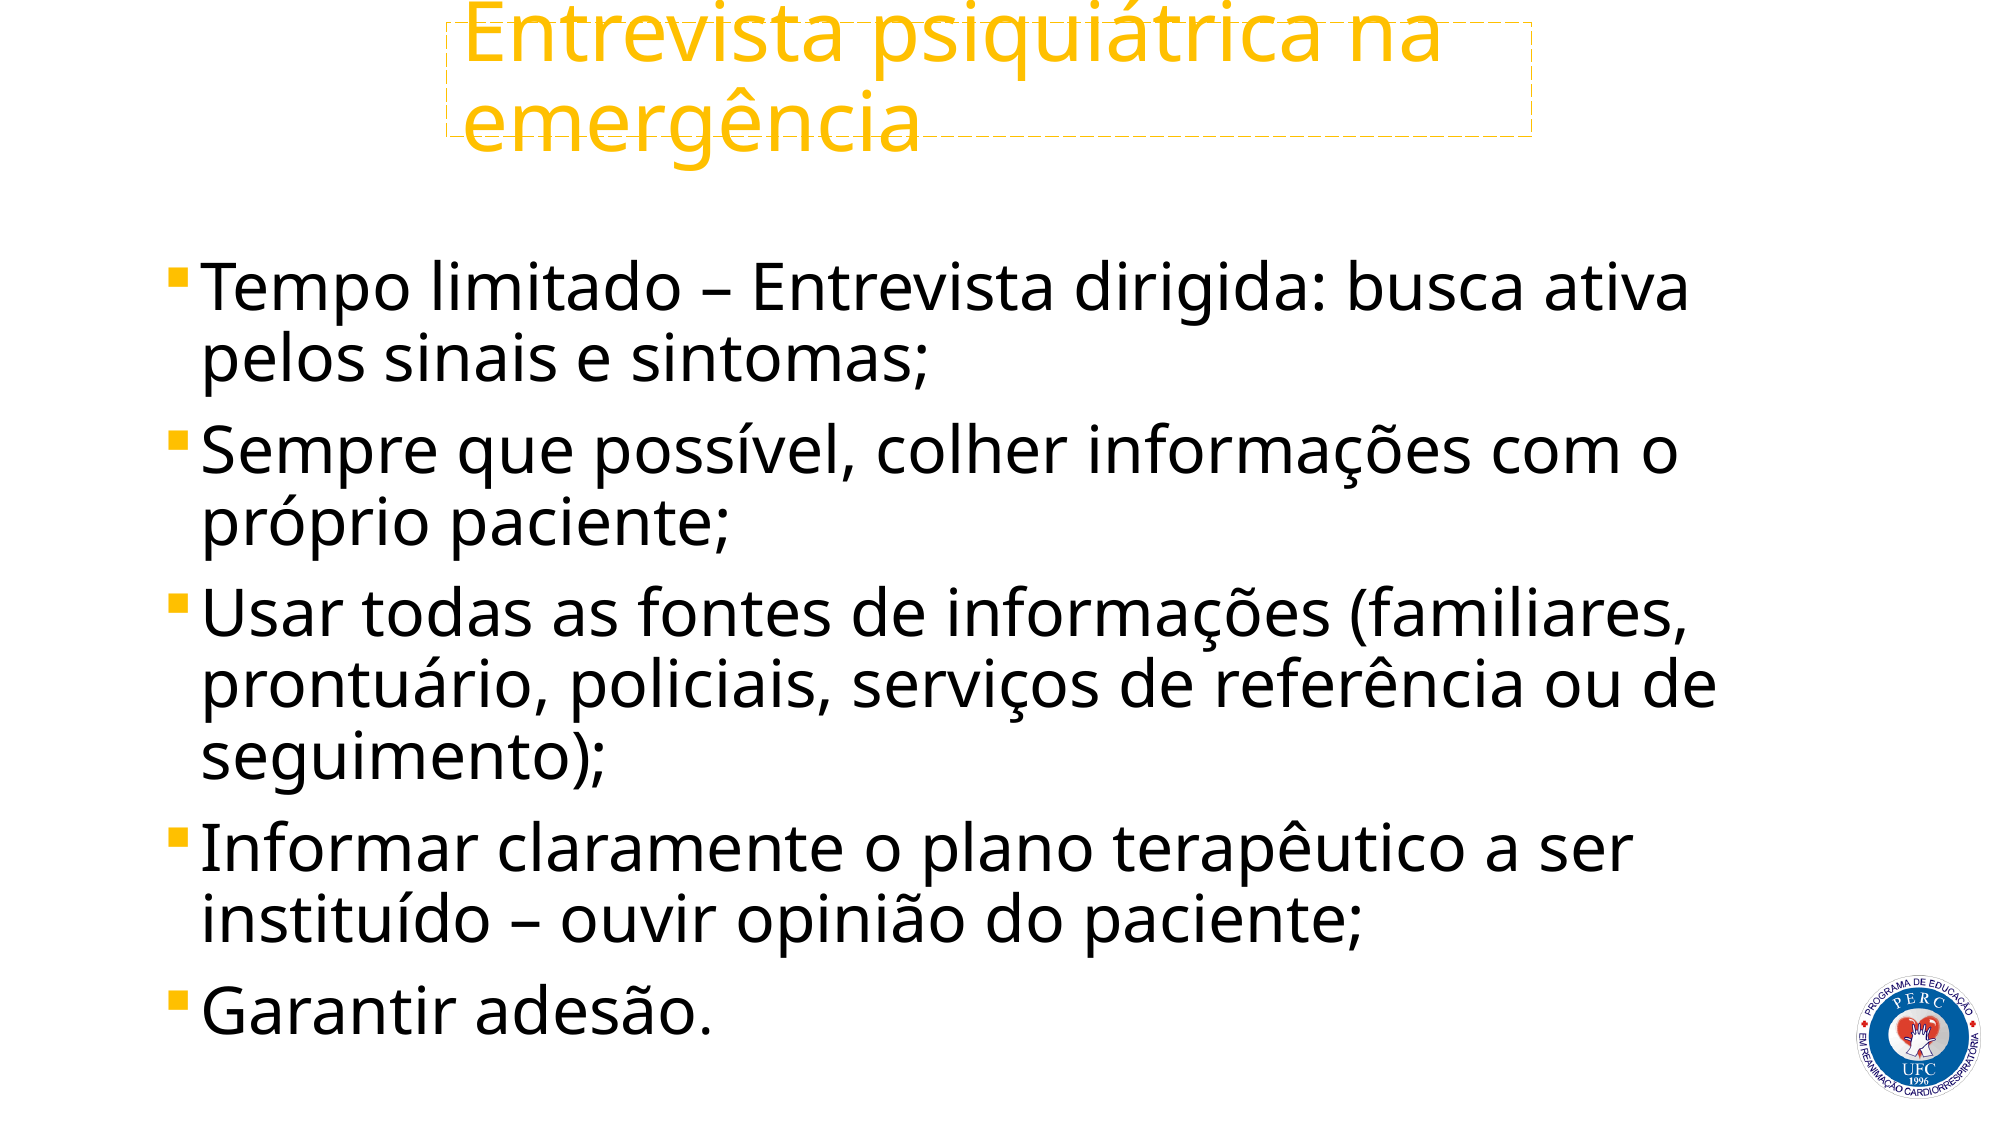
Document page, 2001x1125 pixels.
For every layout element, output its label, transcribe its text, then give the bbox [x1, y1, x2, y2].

text_box Entrevista psiquiátrica na emergência [446, 22, 1532, 137]
list Tempo limitado – Entrevista dirigida: busca ativa pelos sinais e sintomas; Sempre que possível, colher informações com o próprio paciente; Usar todas as fontes de informações (familiares, prontuário, policiais, serviços de referência ou de seguimento); Informar claramente o plano terapêutico a ser instituído – ouvir opinião do paciente; Garantir adesão. [148, 246, 1874, 1063]
picture [1856, 975, 1981, 1099]
